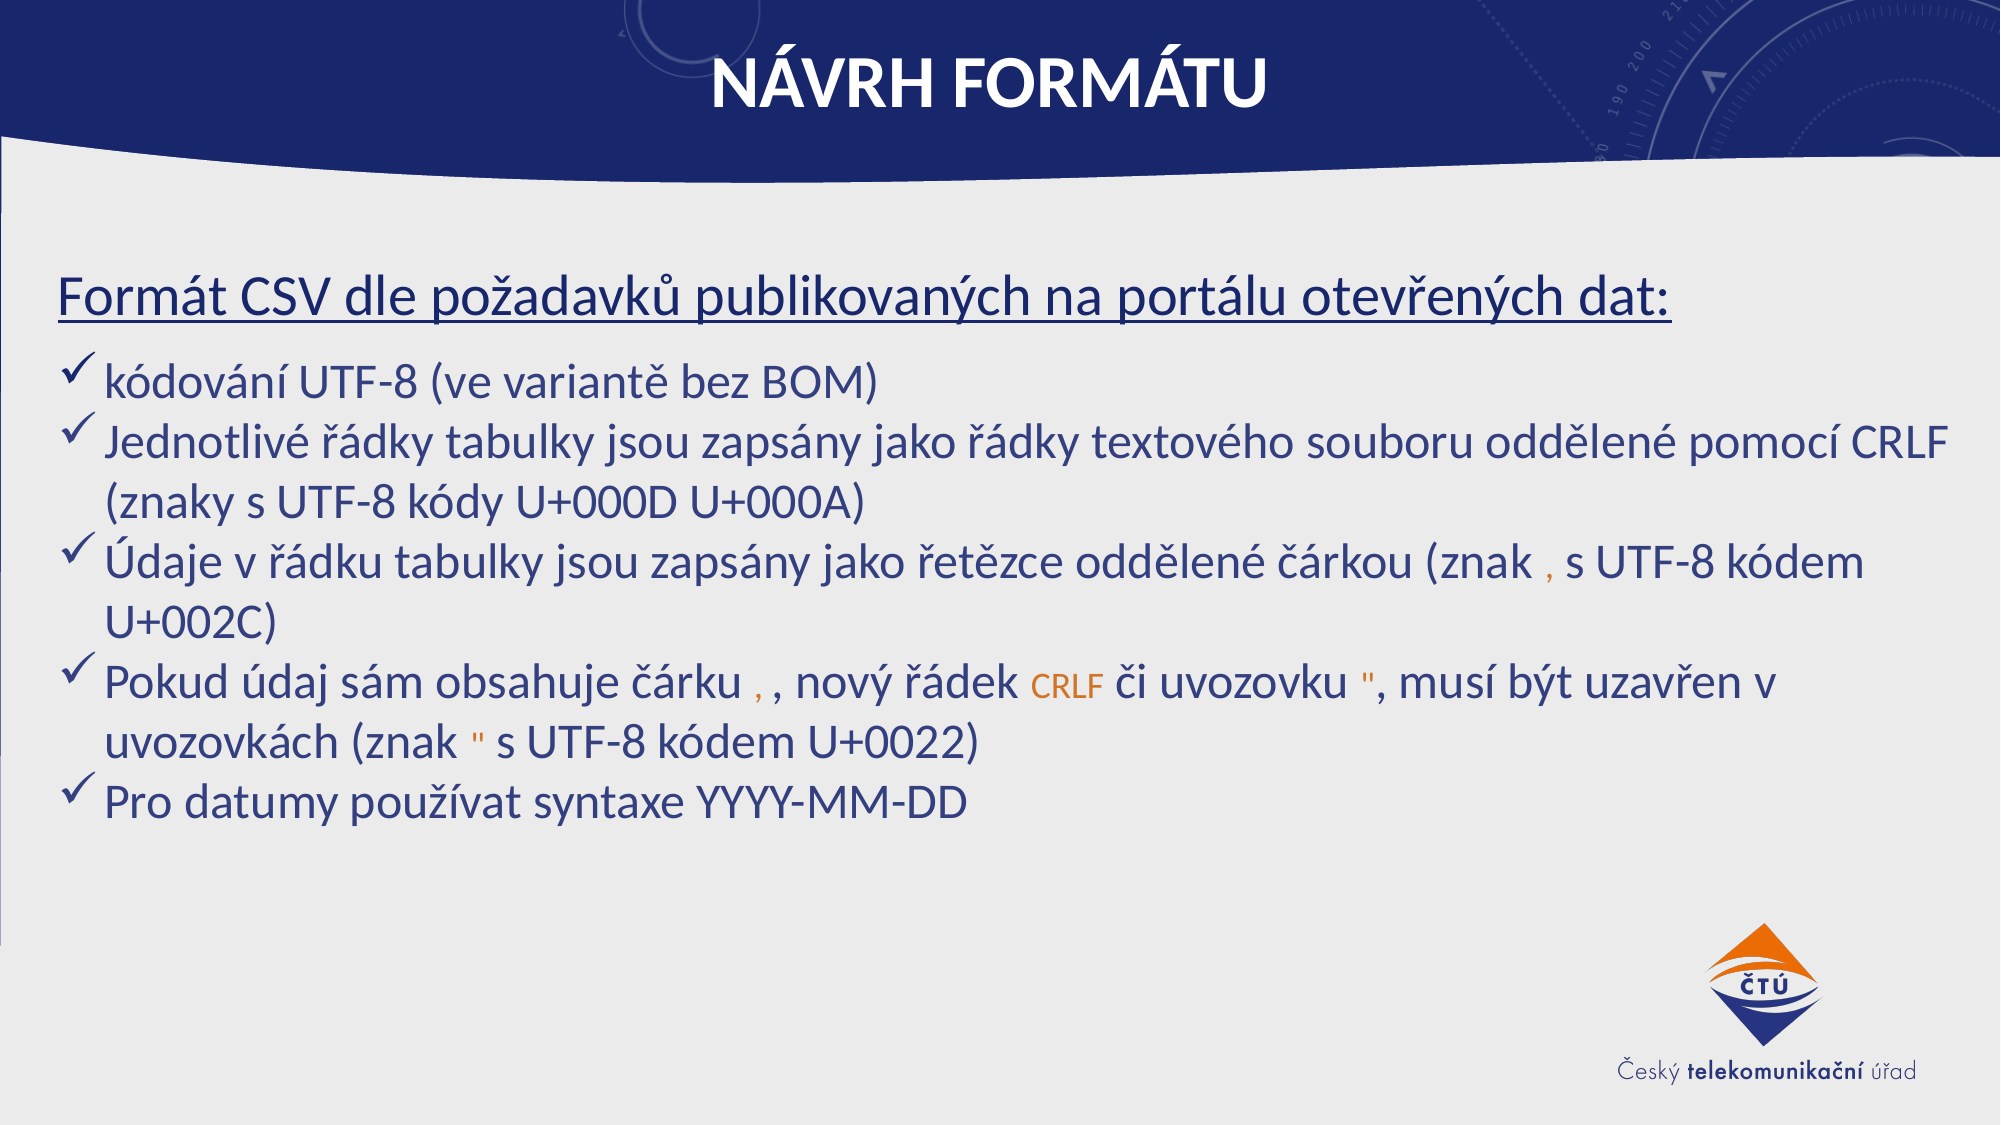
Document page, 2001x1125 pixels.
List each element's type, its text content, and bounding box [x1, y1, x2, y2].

picture [0, 0, 2000, 391]
list Formát CSV dle požadavků publikovaných na portálu otevřených dat: kódování UTF-8 (ve variantě bez BOM) Jednotlivé řádky tabulky jsou zapsány jako řádky textového souboru oddělené pomocí CRLF (znaky s UTF-8 kódy U+000D U+000A) Údaje v řádku tabulky jsou zapsány jako řetězce oddělené čárkou (znak , s UTF-8 kódem U+002C) Pokud údaj sám obsahuje čárku , , nový řádek CRLF či uvozovku ", musí být uzavřen v uvozovkách (znak " s UTF-8 kódem U+0022) Pro datumy používat syntaxe YYYY-MM-DD [42, 250, 1978, 1125]
title Návrh Formátu [20, 32, 1978, 129]
text_box [42, 705, 74, 858]
